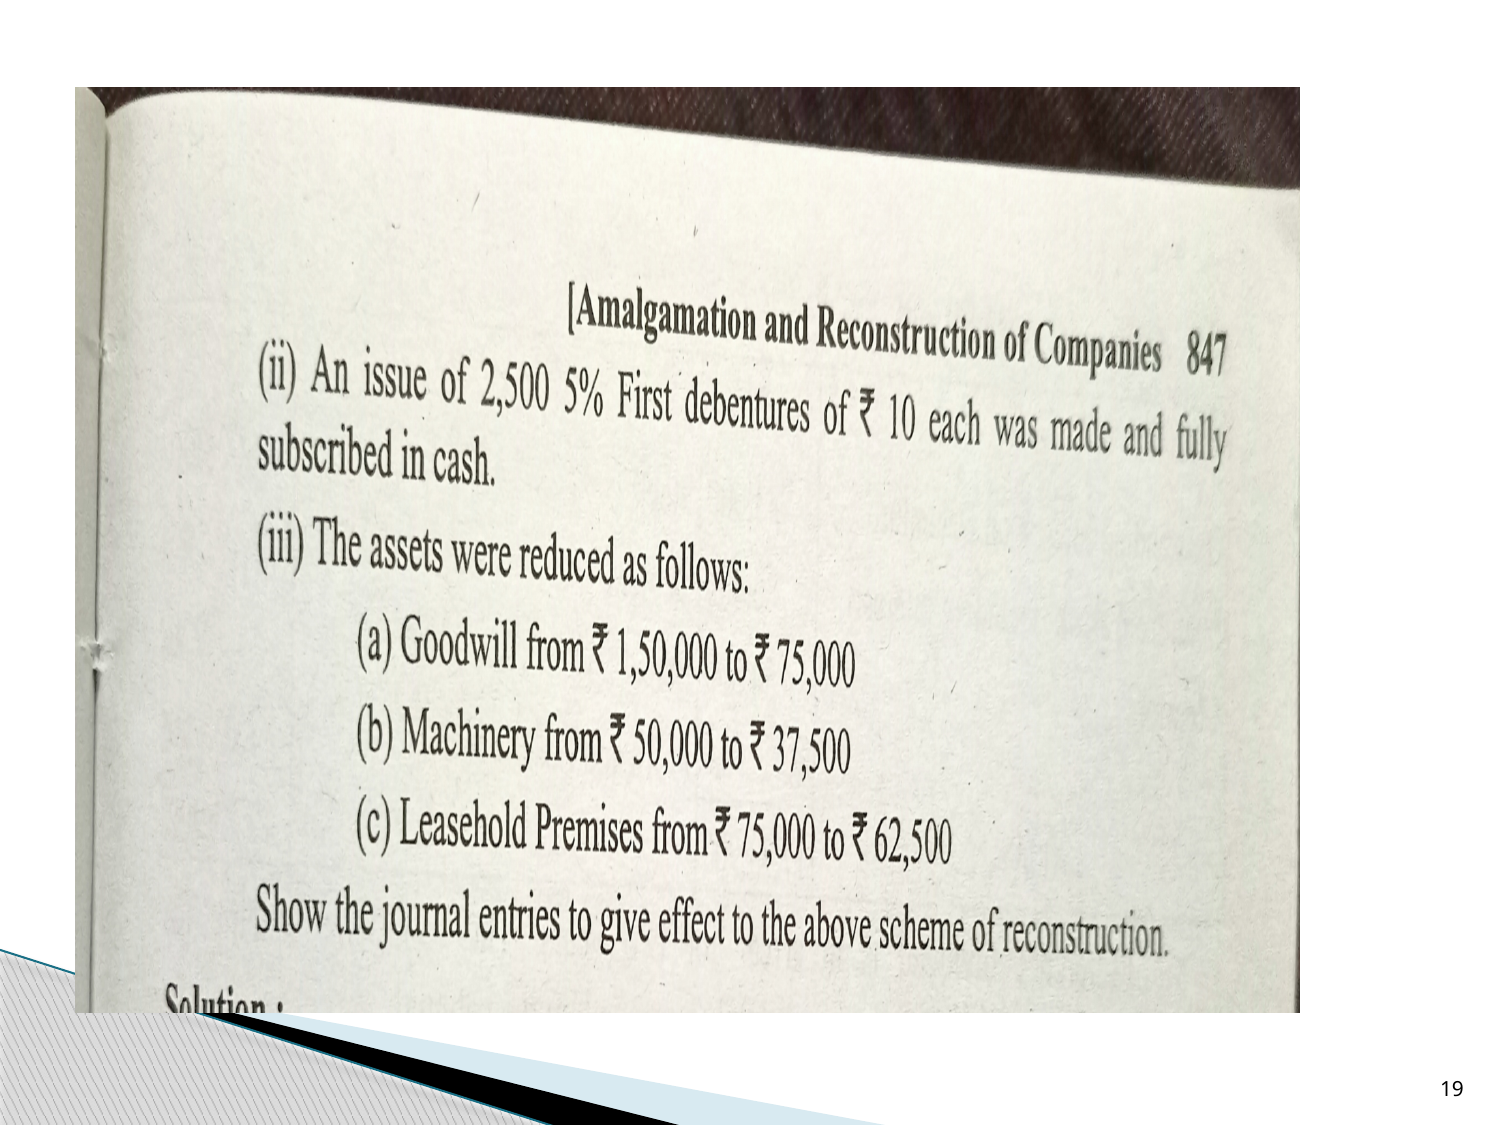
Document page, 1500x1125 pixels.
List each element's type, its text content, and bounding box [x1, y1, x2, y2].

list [74, 87, 1301, 1013]
slide_number 19 [1418, 1051, 1479, 1112]
